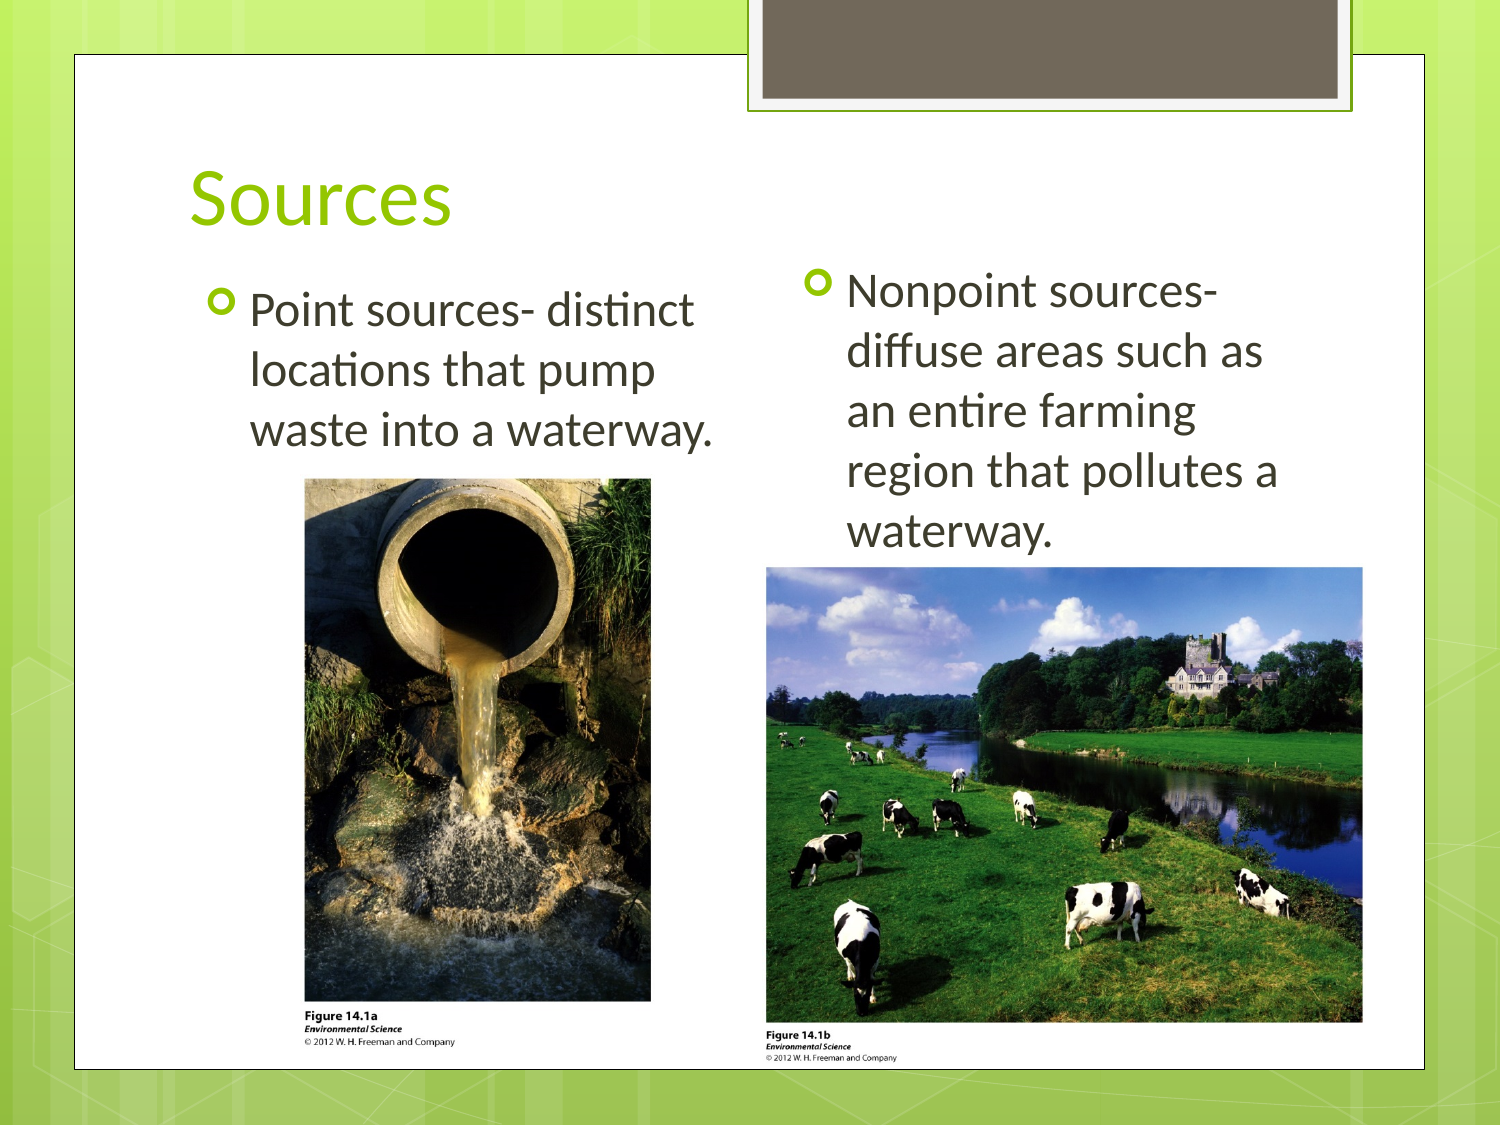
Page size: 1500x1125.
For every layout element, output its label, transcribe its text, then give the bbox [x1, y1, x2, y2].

picture [299, 474, 655, 1050]
picture [762, 562, 1367, 1064]
title Sources [174, 62, 1328, 250]
list Point sources- distinct locations that pump waste into a waterway. [178, 268, 740, 842]
list Nonpoint sources- diffuse areas such as an entire farming region that pollutes a waterway. [774, 249, 1336, 561]
